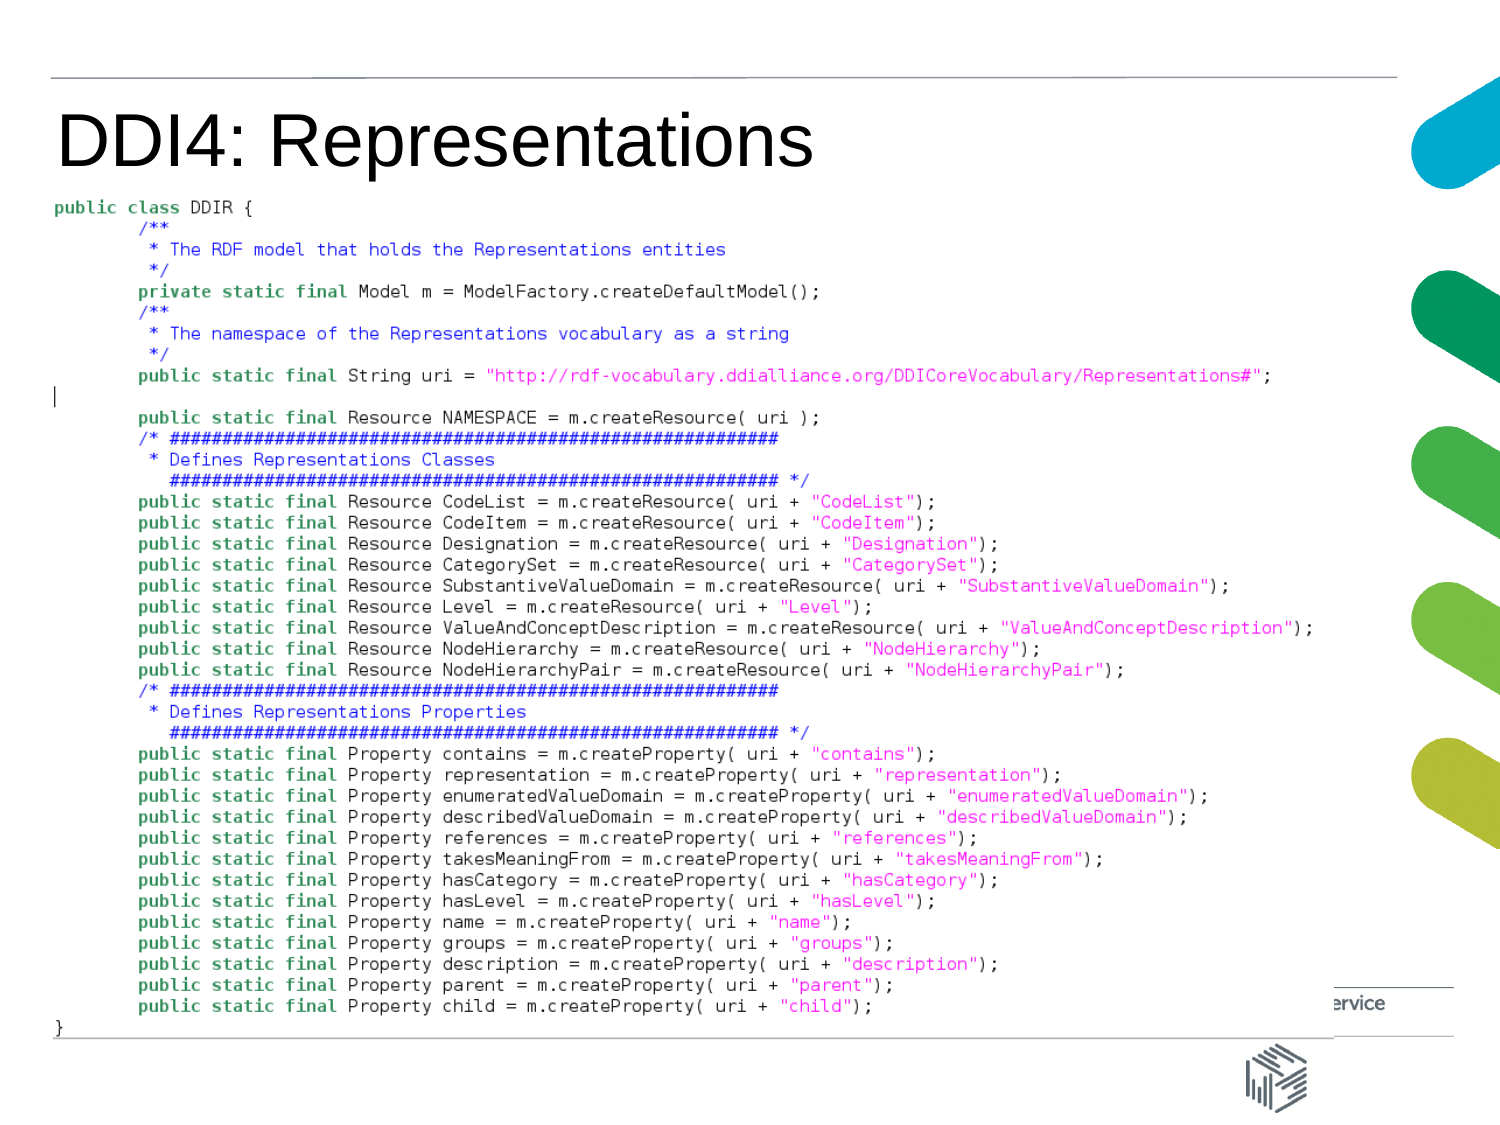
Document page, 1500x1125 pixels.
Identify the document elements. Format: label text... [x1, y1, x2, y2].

title DDI4: Representations [41, 42, 1392, 231]
picture [1411, 0, 1500, 849]
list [52, 196, 1335, 1040]
picture [1246, 987, 1454, 1113]
